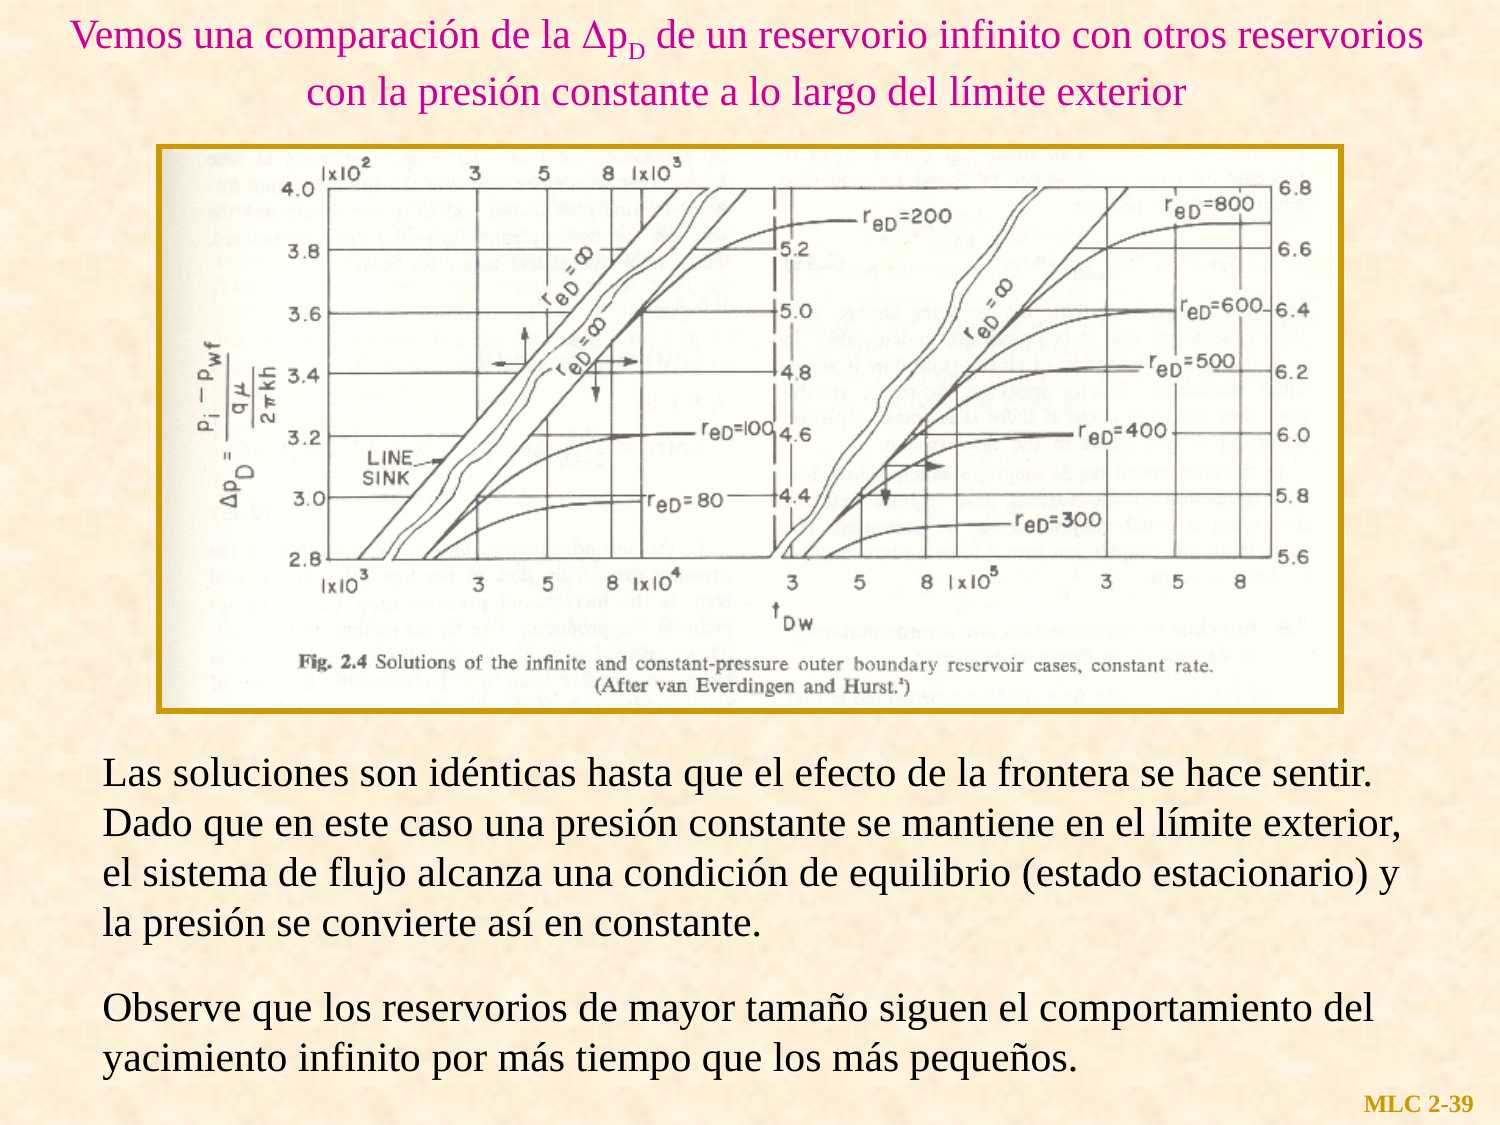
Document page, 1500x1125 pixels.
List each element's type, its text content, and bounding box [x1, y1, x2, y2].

picture [0, 0, 1500, 1125]
text_box Las soluciones son idénticas hasta que el efecto de la frontera se hace sentir. Dado que en este caso una presión constante se mantiene en el límite exterior, el sistema de flujo alcanza una condición de equilibrio (estado estacionario) y la presión se convierte así en constante. Observe que los reservorios de mayor tamaño siguen el comportamiento del yacimiento infinito por más tiempo que los más pequeños. [87, 737, 1425, 1088]
text_box MLC 2-39 [1349, 1079, 1490, 1125]
text_box Vemos una comparación de la pD de un reservorio infinito con otros reservorios con la presión constante a lo largo del límite exterior [37, 0, 1456, 122]
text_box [162, 149, 1338, 708]
